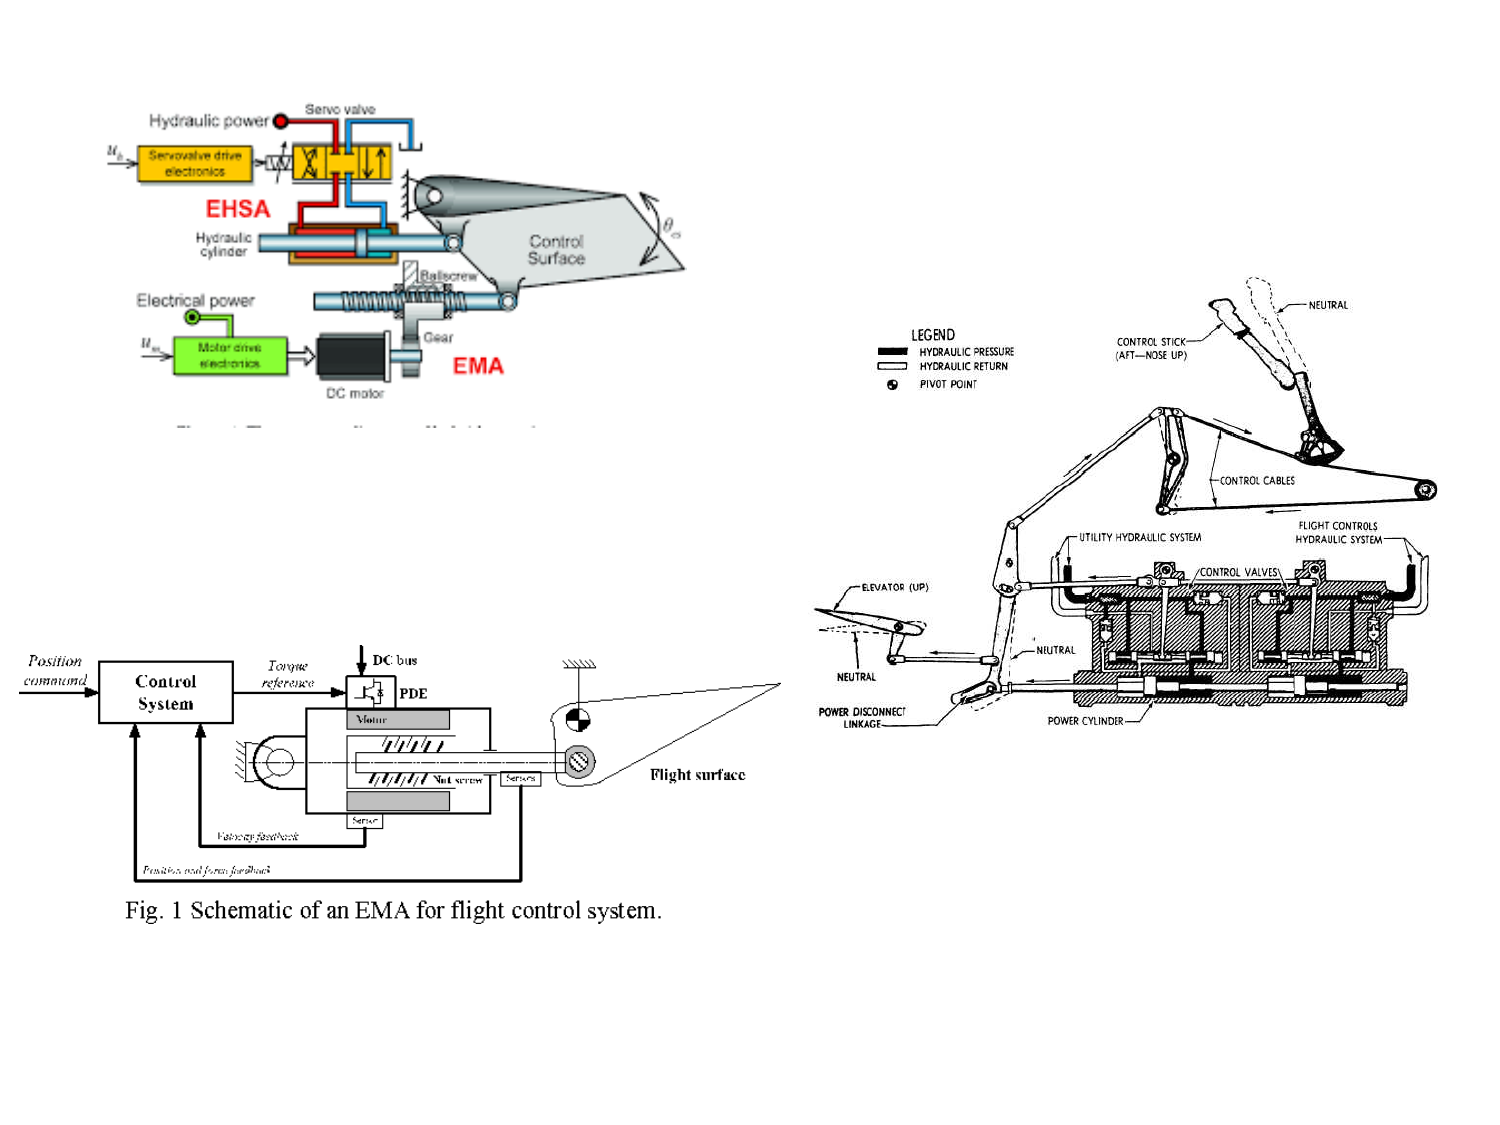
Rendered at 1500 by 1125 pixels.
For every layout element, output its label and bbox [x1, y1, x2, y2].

picture [19, 243, 1473, 924]
picture [104, 101, 687, 428]
